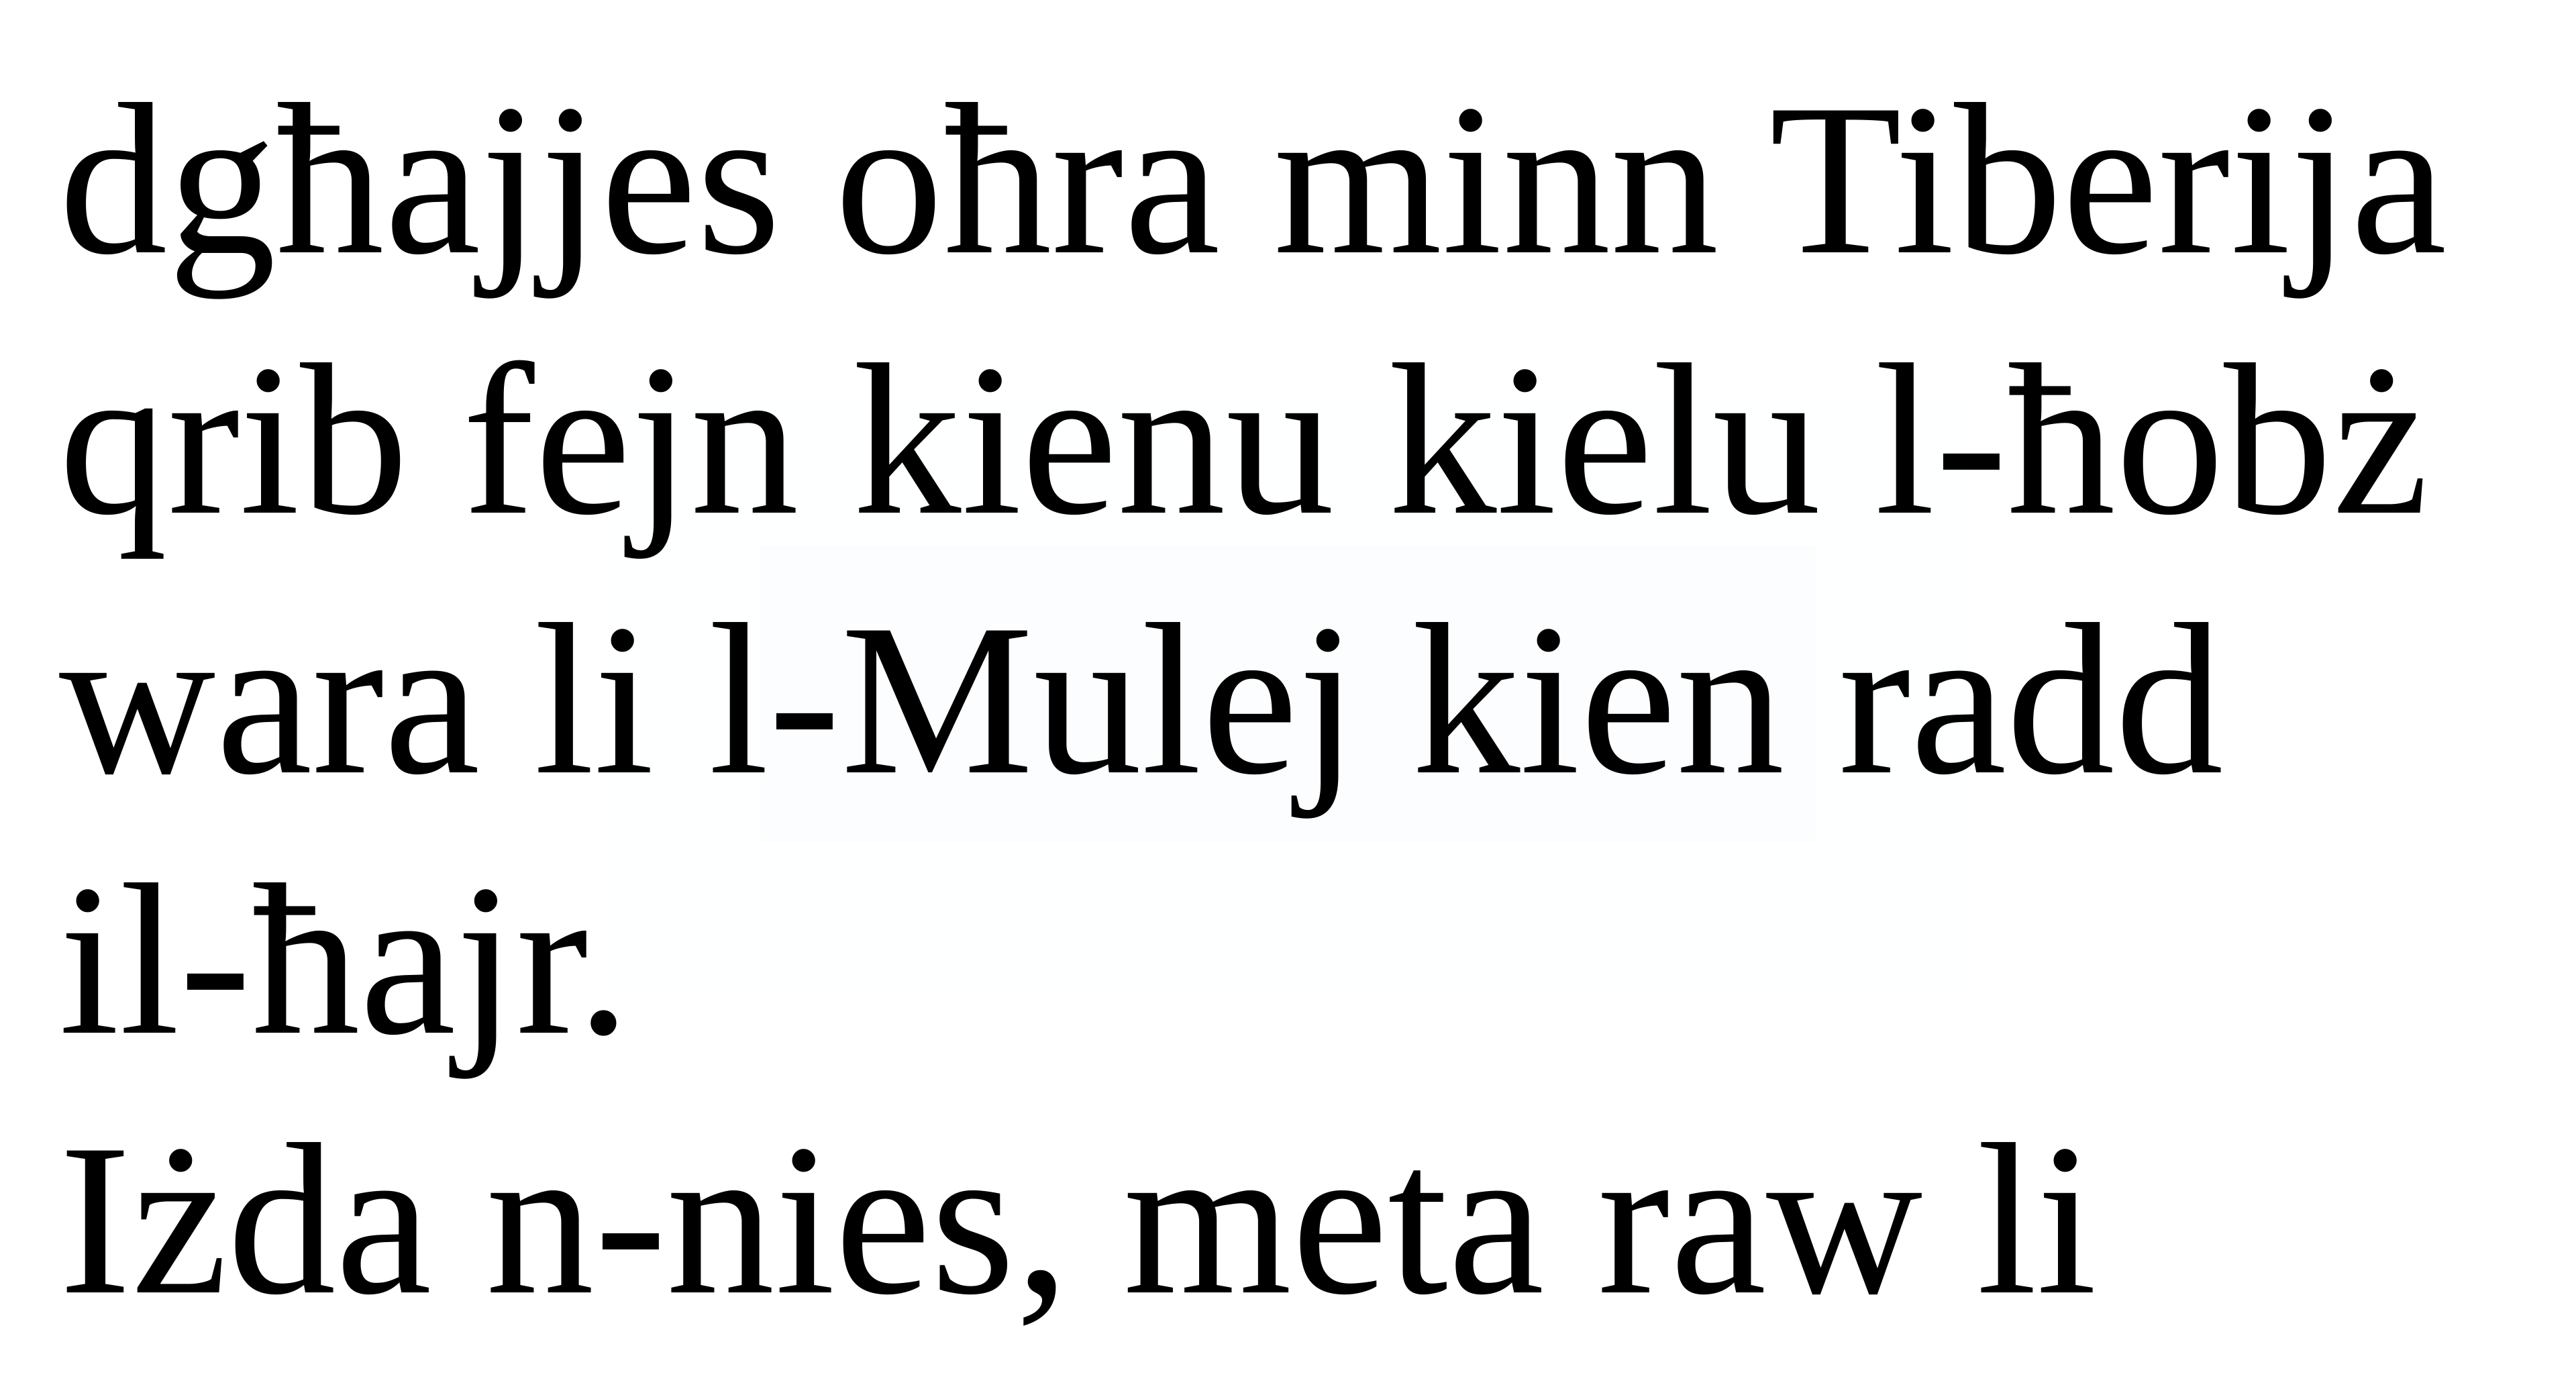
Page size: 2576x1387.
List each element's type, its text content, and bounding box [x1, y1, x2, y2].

text_box dgħajjes oħra minn Tiberija qrib fejn kienu kielu l-ħobż wara li l-Mulej kien radd il-ħajr. Iżda n-nies, meta raw li [37, 25, 2538, 1347]
